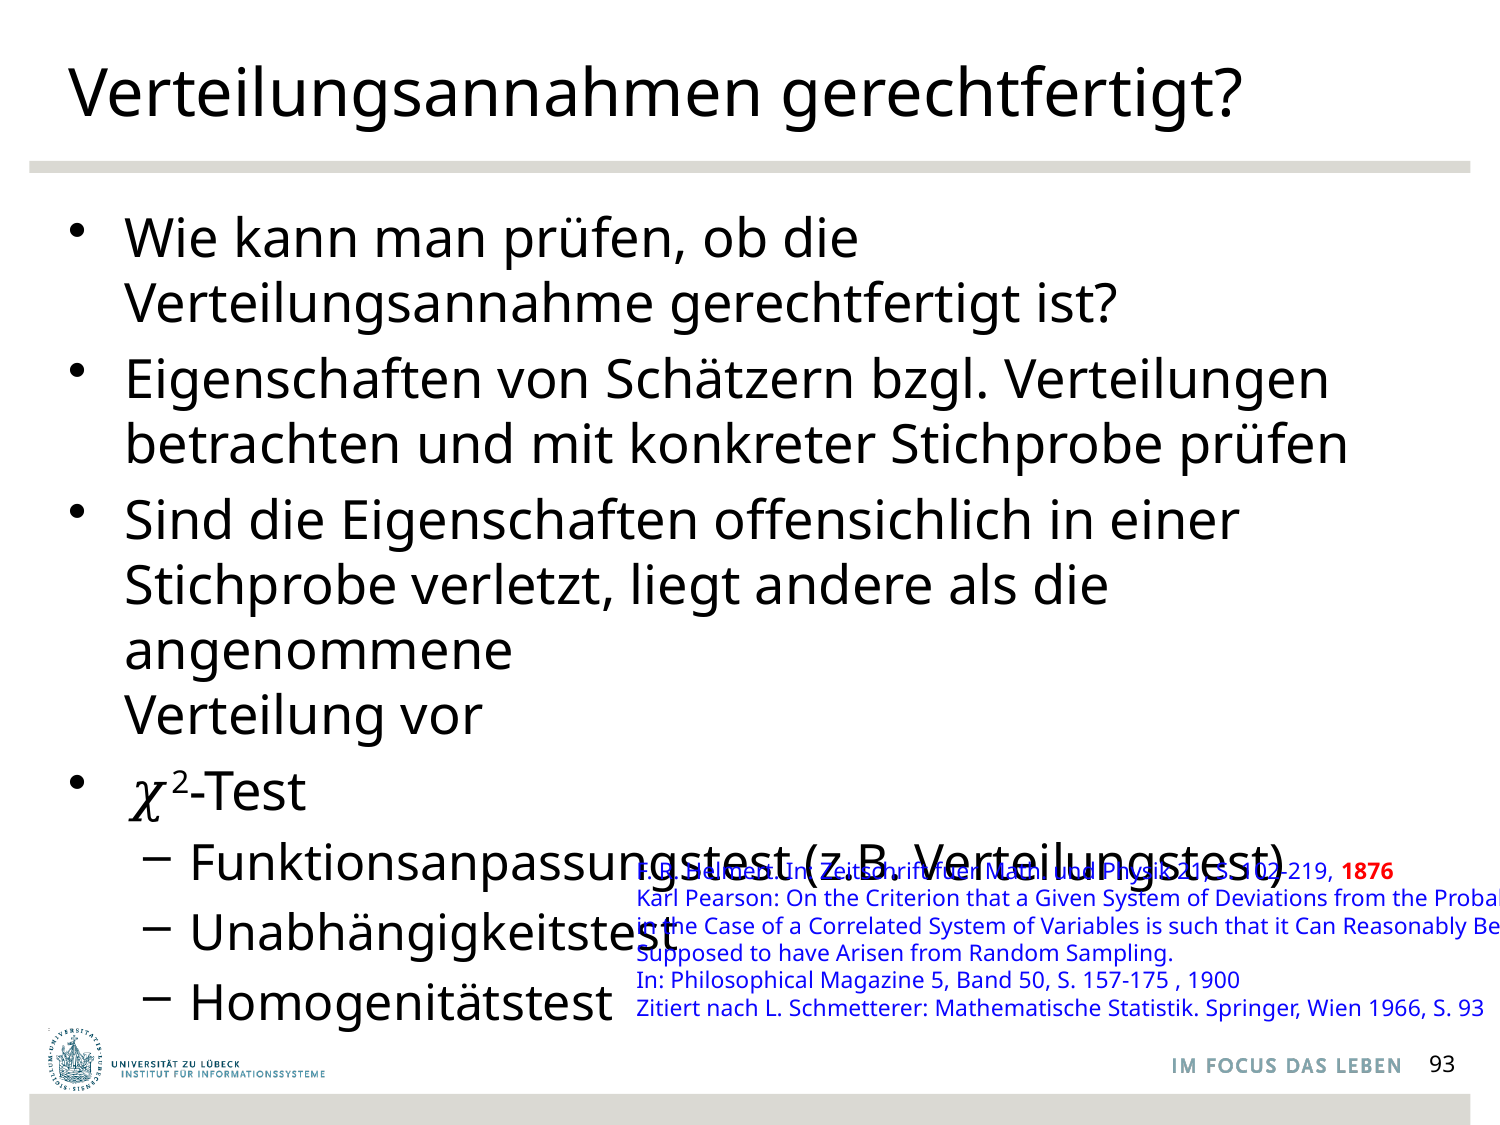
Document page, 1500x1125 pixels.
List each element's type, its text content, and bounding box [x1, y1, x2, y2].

title Verteilungsannahmen gerechtfertigt? [53, 42, 1404, 126]
slide_number 93 [1305, 1050, 1471, 1083]
list Wie kann man prüfen, ob die Verteilungsannahme gerechtfertigt ist? Eigenschaften von Schätzern bzgl. Verteilungen betrachten und mit konkreter Stichprobe prüfen Sind die Eigenschaften offensichlich in einer Stichprobe verletzt, liegt andere als die angenommene Verteilung vor 𝜒2-Test Funktionsanpassungstest (z.B. Verteilungstest) Unabhängigkeitstest Homogenitätstest [53, 196, 1404, 1012]
picture [1173, 1058, 1305, 1073]
text_box F. R. Helmert. In: Zeitschrift fuer Math. und Physik 21, S. 102-219, 1876 Karl Pearson: On the Criterion that a Given System of Deviations from the Probable in the Case of a Correlated System of Variables is such that it Can Reasonably Be Supposed to have Arisen from Random Sampling. In: Philosophical Magazine 5, Band 50, S. 157-175 , 1900 Zitiert nach L. Schmetterer: Mathematische Statistik. Springer, Wien 1966, S. 93 [621, 848, 1500, 1029]
